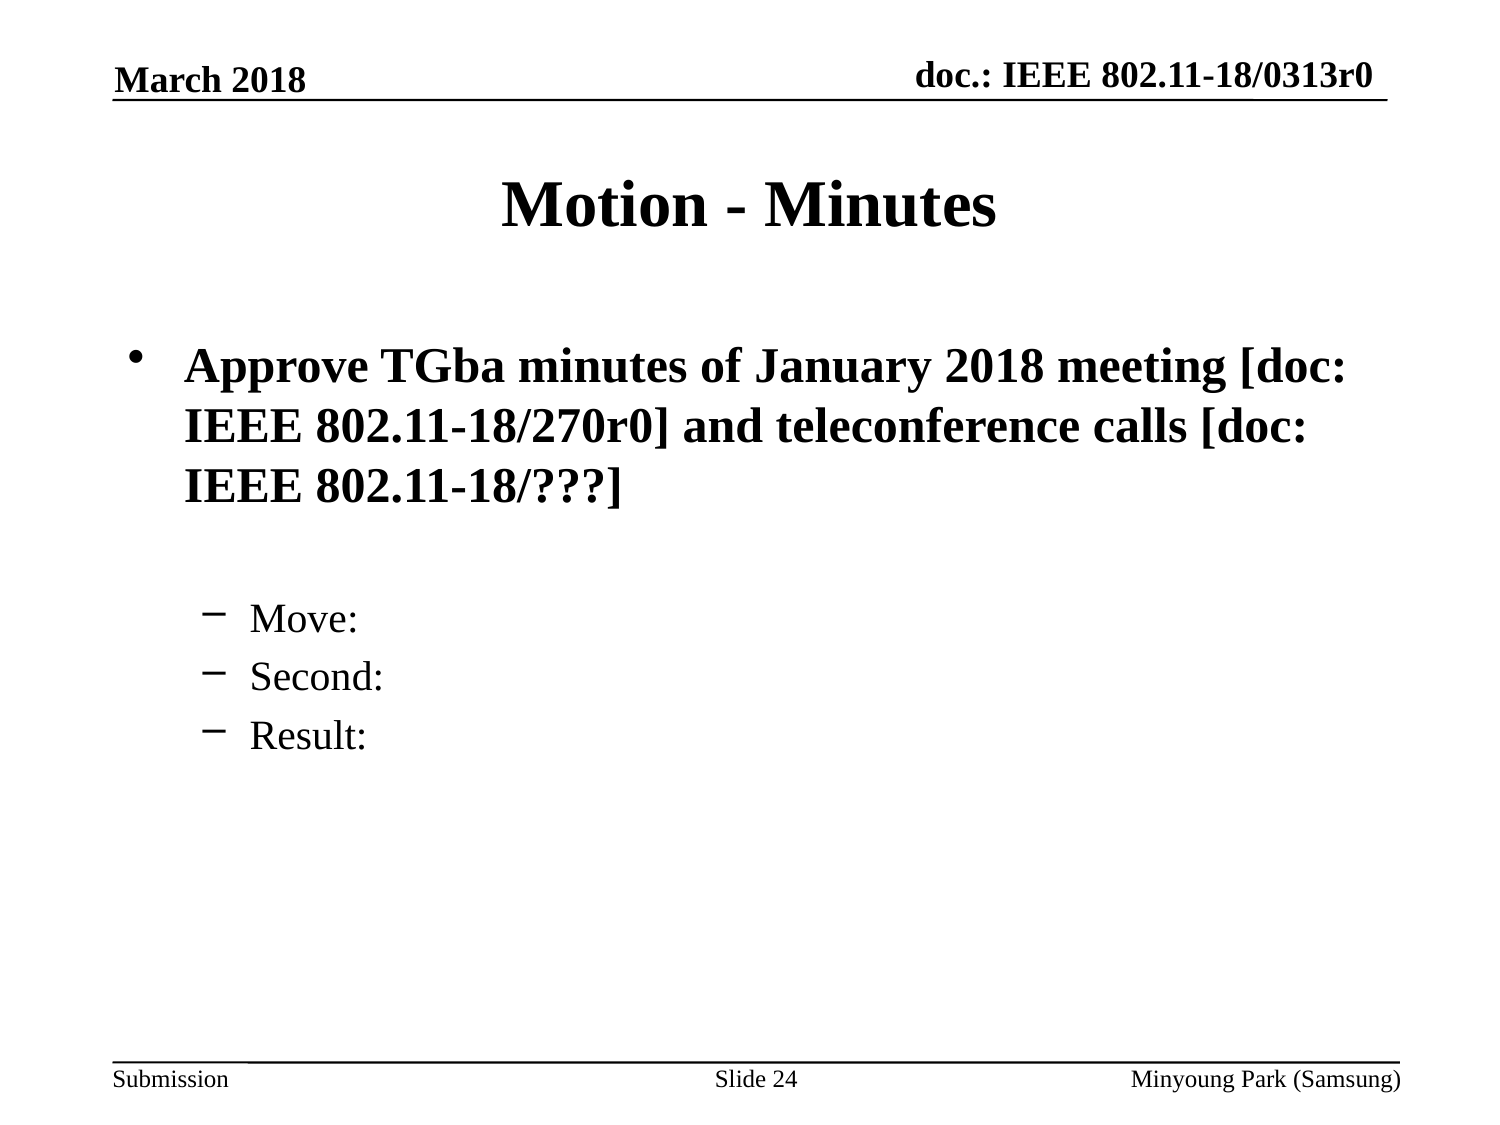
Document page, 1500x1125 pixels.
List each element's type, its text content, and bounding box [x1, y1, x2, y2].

footer Minyoung Park (Samsung) [949, 1061, 1402, 1093]
slide_number Slide 24 [712, 1061, 800, 1093]
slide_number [114, 54, 335, 101]
list Approve TGba minutes of January 2018 meeting [doc: IEEE 802.11-18/270r0] and teleconference calls [doc: IEEE 802.11-18/???] Move: Second: Result: [112, 324, 1388, 1000]
title Motion - Minutes [112, 112, 1388, 288]
